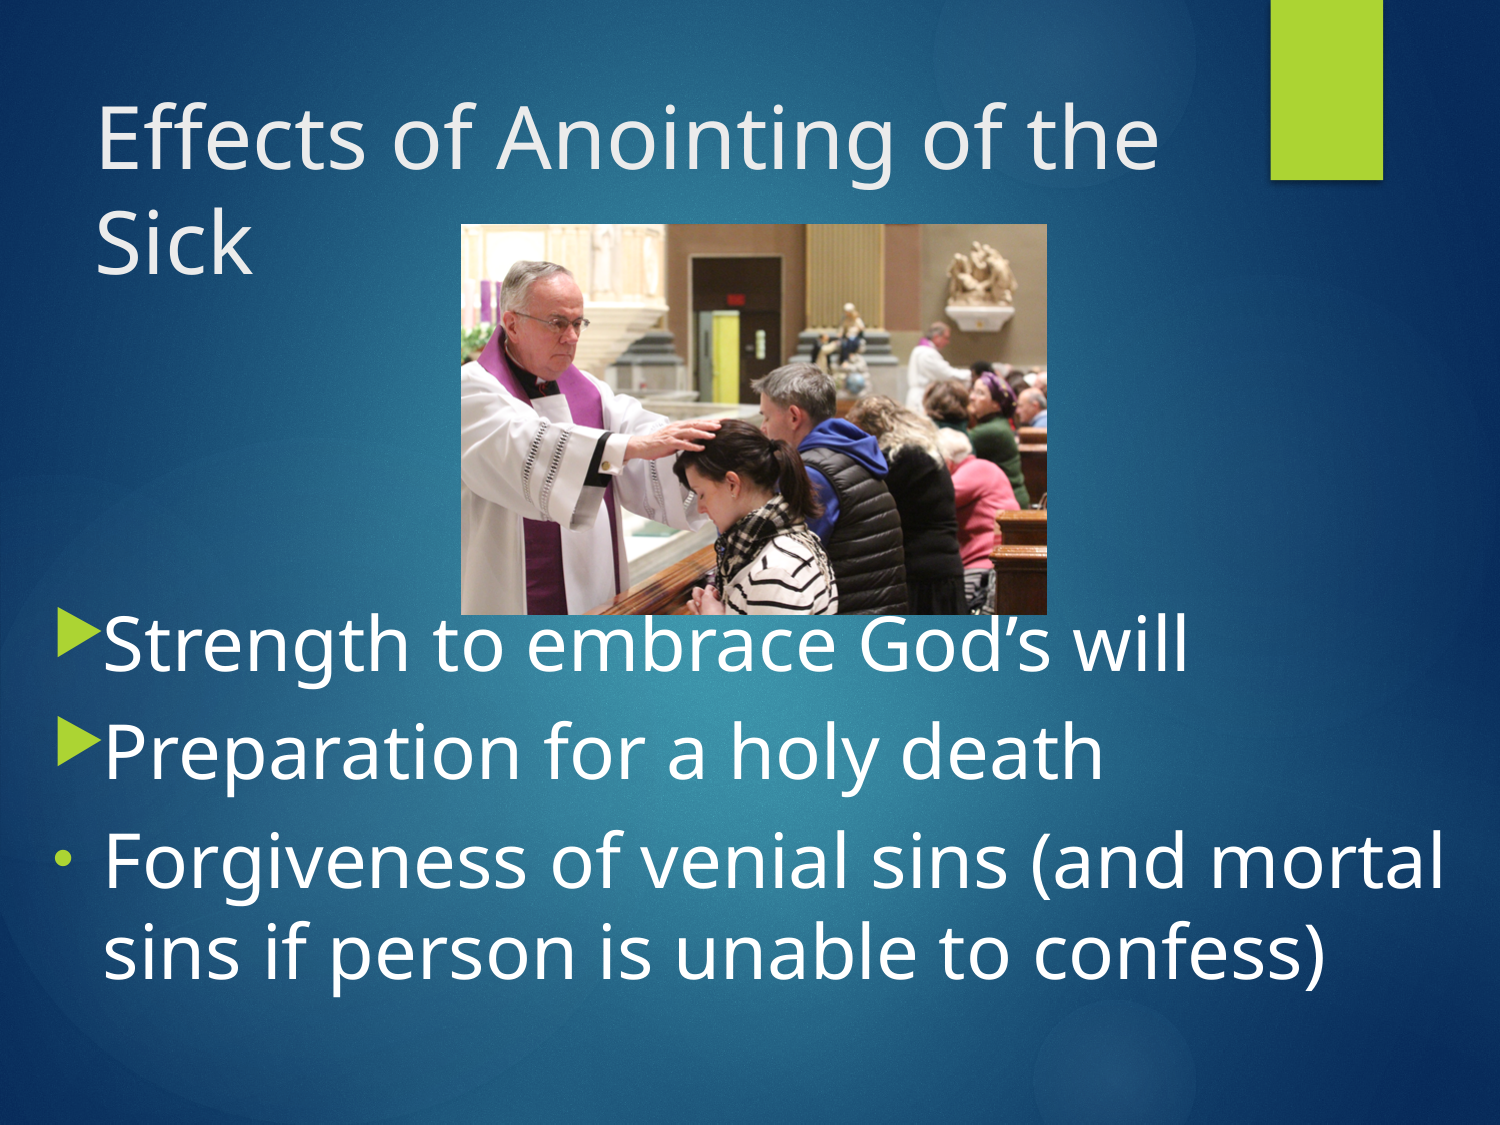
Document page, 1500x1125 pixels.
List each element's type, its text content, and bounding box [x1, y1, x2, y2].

picture [461, 224, 1047, 616]
list Strength to embrace God’s will Preparation for a holy death Forgiveness of venial sins (and mortal sins if person is unable to confess) [37, 587, 1471, 1095]
title Effects of Anointing of the Sick [79, 74, 1237, 304]
